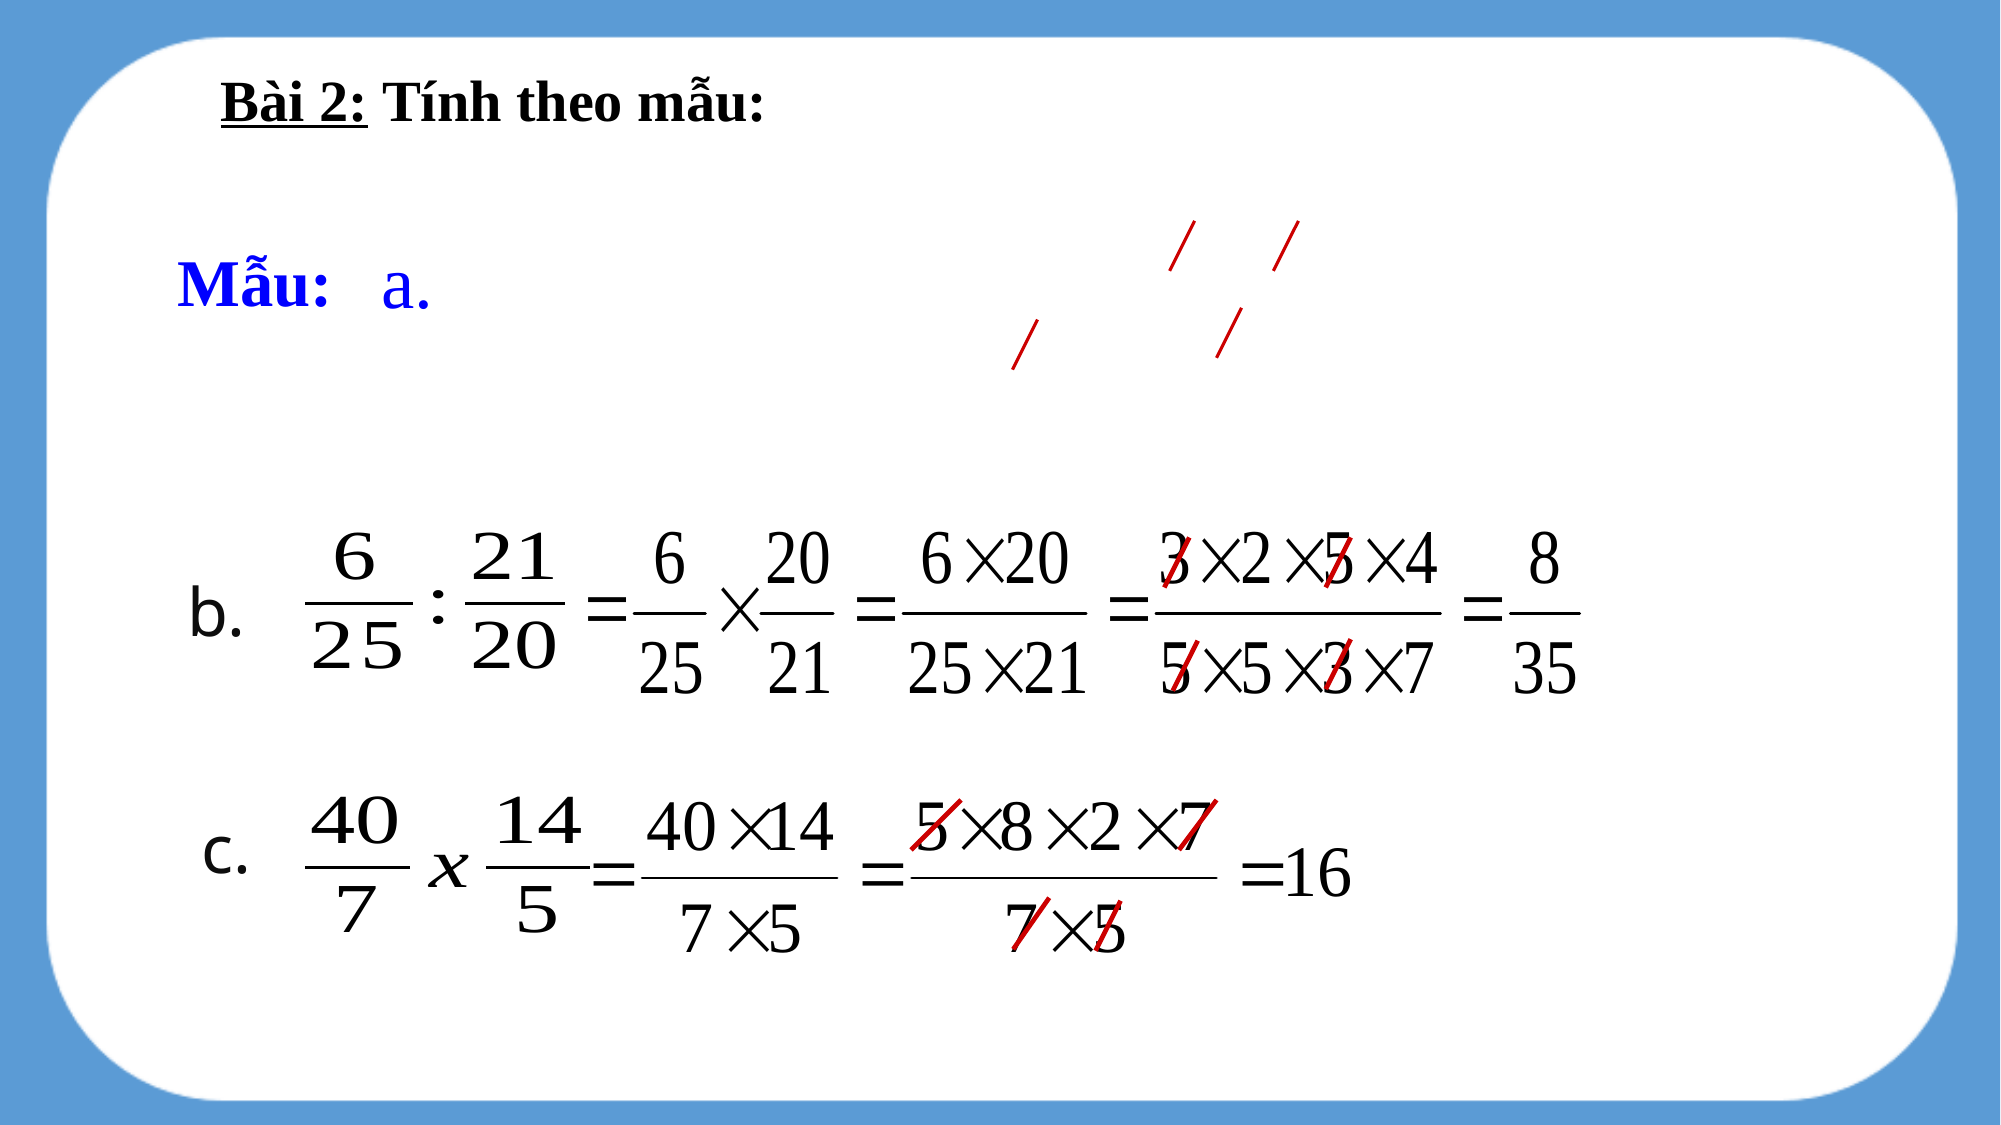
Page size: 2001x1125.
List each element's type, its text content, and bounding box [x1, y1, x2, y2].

text_box b. [162, 562, 271, 658]
text_box a. [363, 226, 451, 331]
text_box c. [183, 799, 271, 895]
picture [0, 0, 2001, 1125]
text_box Bài 2: Tính theo mẫu: [162, 55, 838, 141]
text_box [571, 509, 1595, 710]
text_box Mẫu: [162, 231, 376, 327]
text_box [575, 781, 1366, 969]
